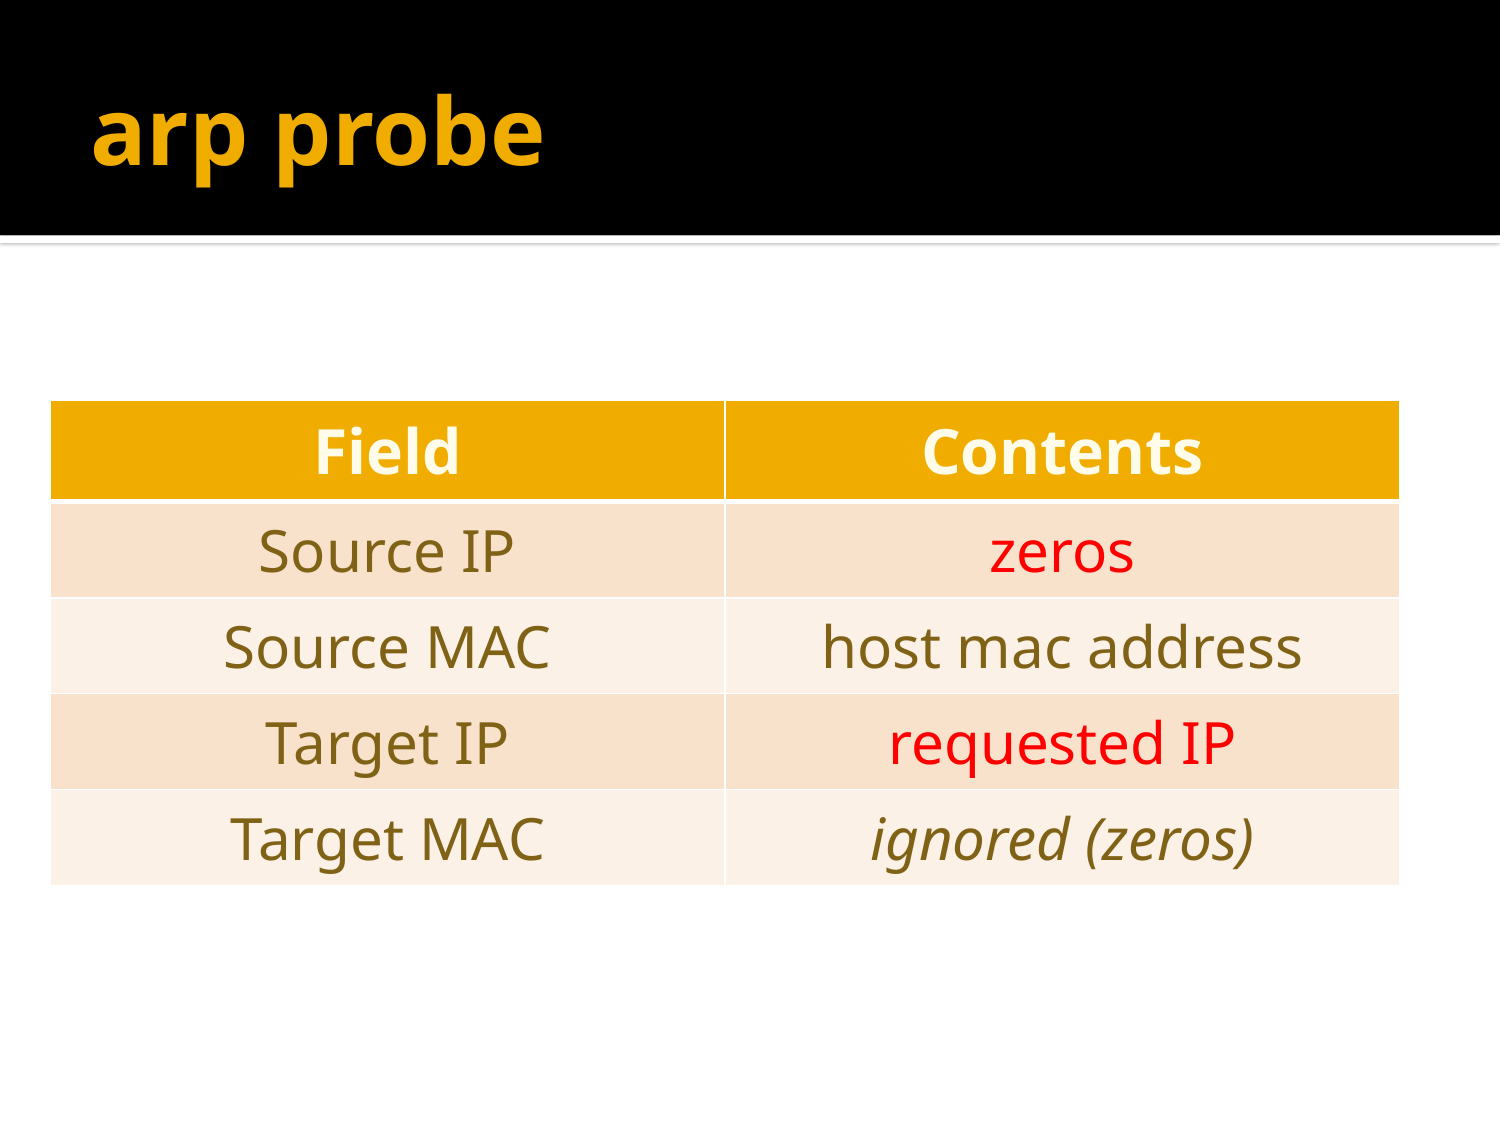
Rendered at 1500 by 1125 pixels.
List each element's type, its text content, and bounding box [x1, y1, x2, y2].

table_header Field [51, 401, 724, 499]
table_cell ignored (zeros) [726, 790, 1399, 885]
table_cell host mac address [726, 599, 1399, 693]
table_header Contents [726, 401, 1399, 499]
table_cell Source MAC [51, 599, 724, 693]
table_cell zeros [726, 504, 1399, 597]
table_cell Source IP [51, 504, 724, 597]
table_cell requested IP [726, 694, 1399, 789]
table_cell Target MAC [51, 790, 724, 885]
title arp probe [75, 25, 1425, 231]
table_cell Target IP [51, 694, 724, 789]
